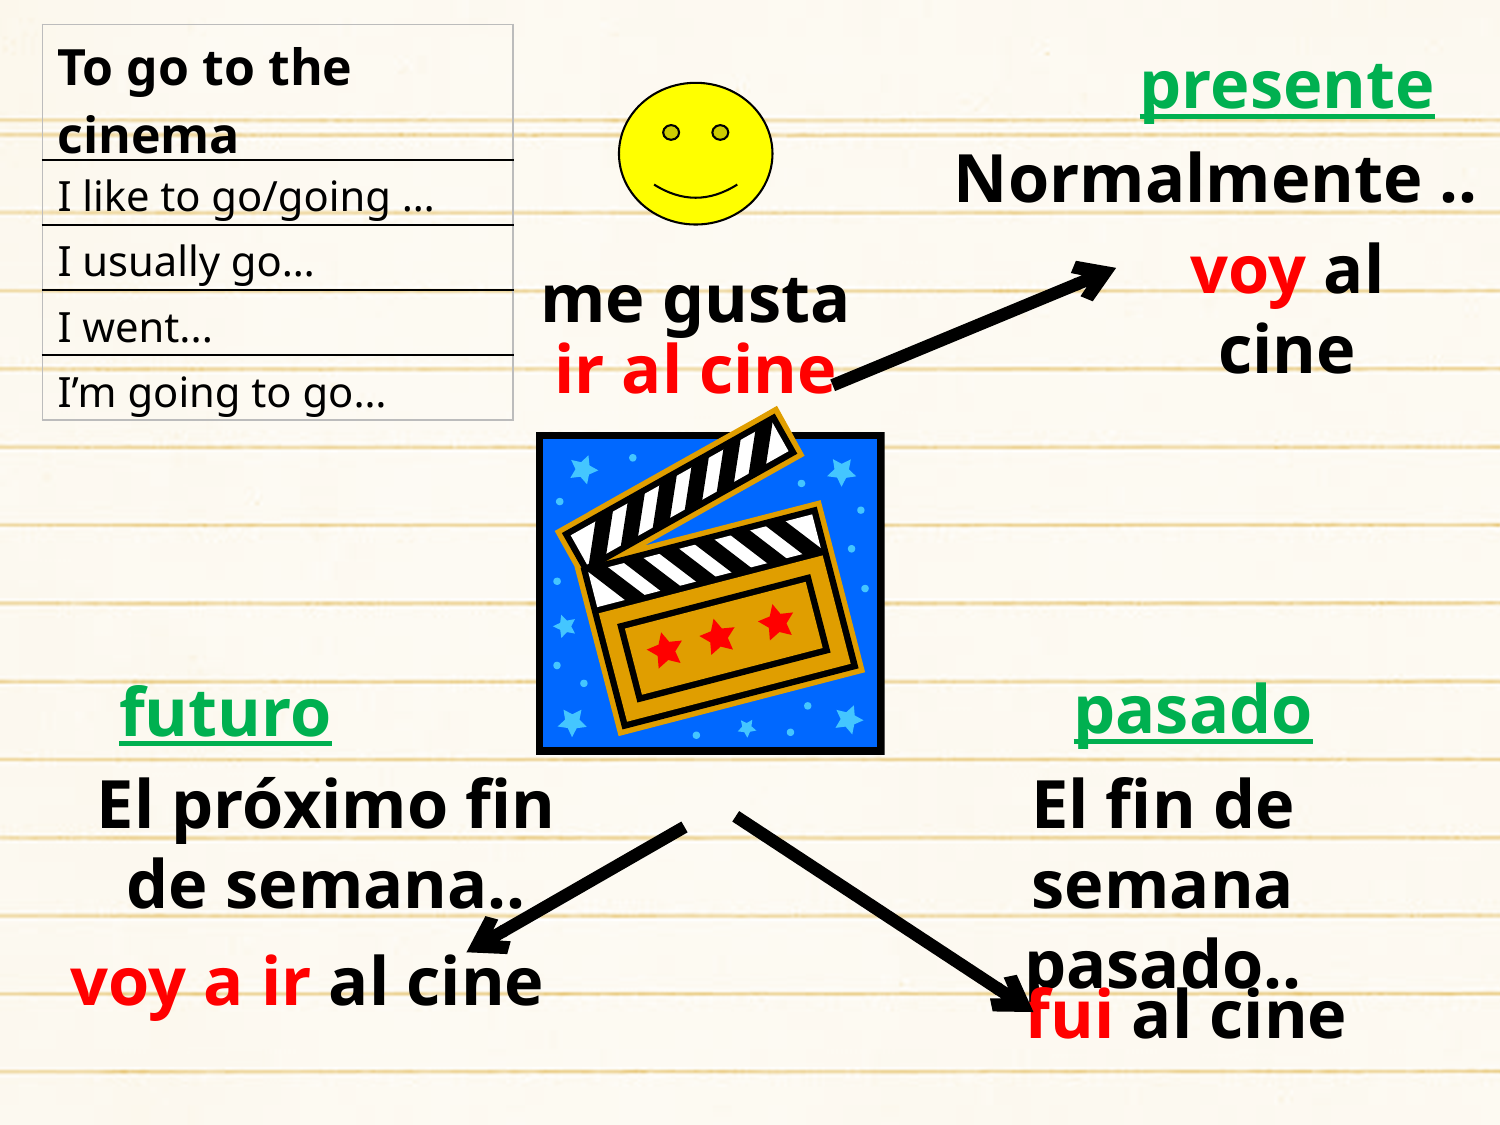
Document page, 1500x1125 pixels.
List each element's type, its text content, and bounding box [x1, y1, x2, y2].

text_box El fin de semana pasado.. [878, 754, 1447, 1010]
table_cell I usually go… [43, 226, 512, 289]
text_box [832, 267, 1117, 386]
text_box [617, 81, 774, 226]
text_box futuro [42, 662, 409, 754]
text_box El próximo fin de semana.. [42, 754, 611, 930]
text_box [735, 816, 1034, 1013]
table_cell I like to go/going … [43, 161, 512, 224]
text_box presente [1104, 34, 1471, 128]
text_box fui al cine [1002, 964, 1370, 1059]
table_header To go to the cinema [43, 25, 512, 159]
table_cell I’m going to go… [43, 356, 512, 419]
picture [0, 0, 1500, 1125]
text_box ir al cine [514, 344, 879, 415]
text_box me gusta [514, 248, 879, 344]
text_box Normalmente .. [931, 128, 1500, 224]
text_box voy a ir al cine [42, 931, 573, 1026]
text_box voy al cine [1104, 219, 1471, 395]
text_box pasado [1010, 659, 1377, 754]
table_cell I went... [43, 291, 512, 354]
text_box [466, 826, 685, 953]
